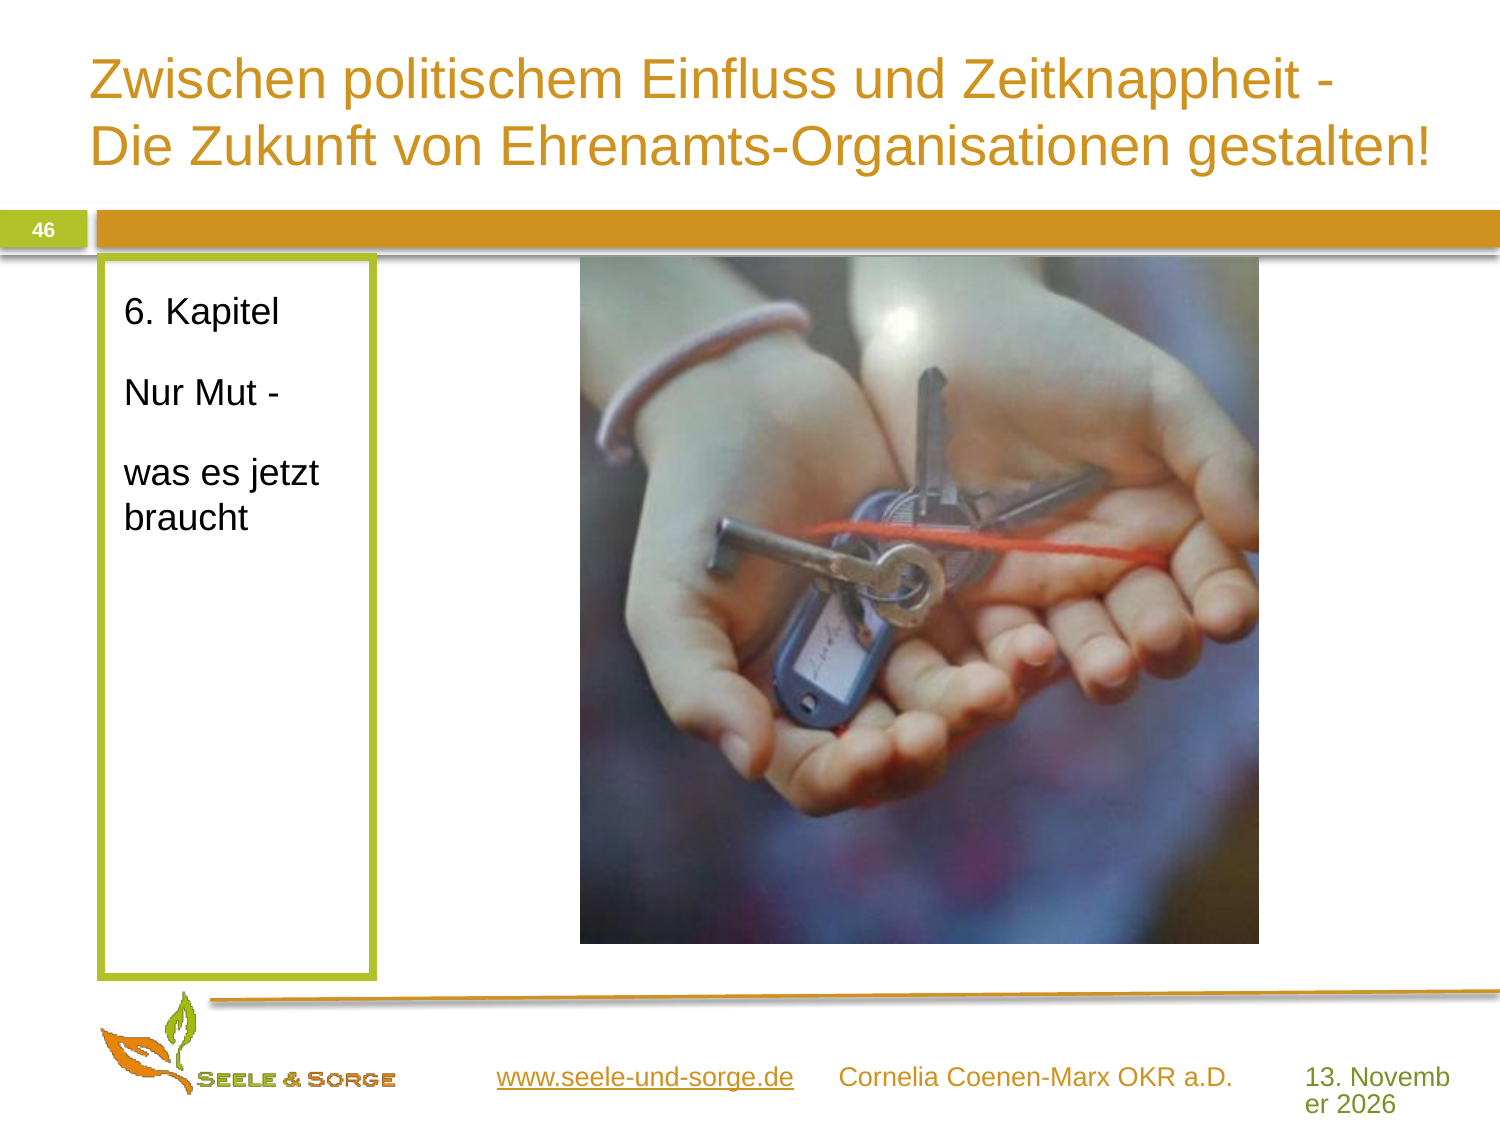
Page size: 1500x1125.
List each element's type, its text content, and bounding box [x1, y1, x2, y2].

picture [100, 991, 425, 1096]
list 6. Kapitel Nur Mut - was es jetzt braucht [97, 253, 377, 981]
slide_number 46 [0, 208, 88, 249]
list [580, 256, 1259, 944]
